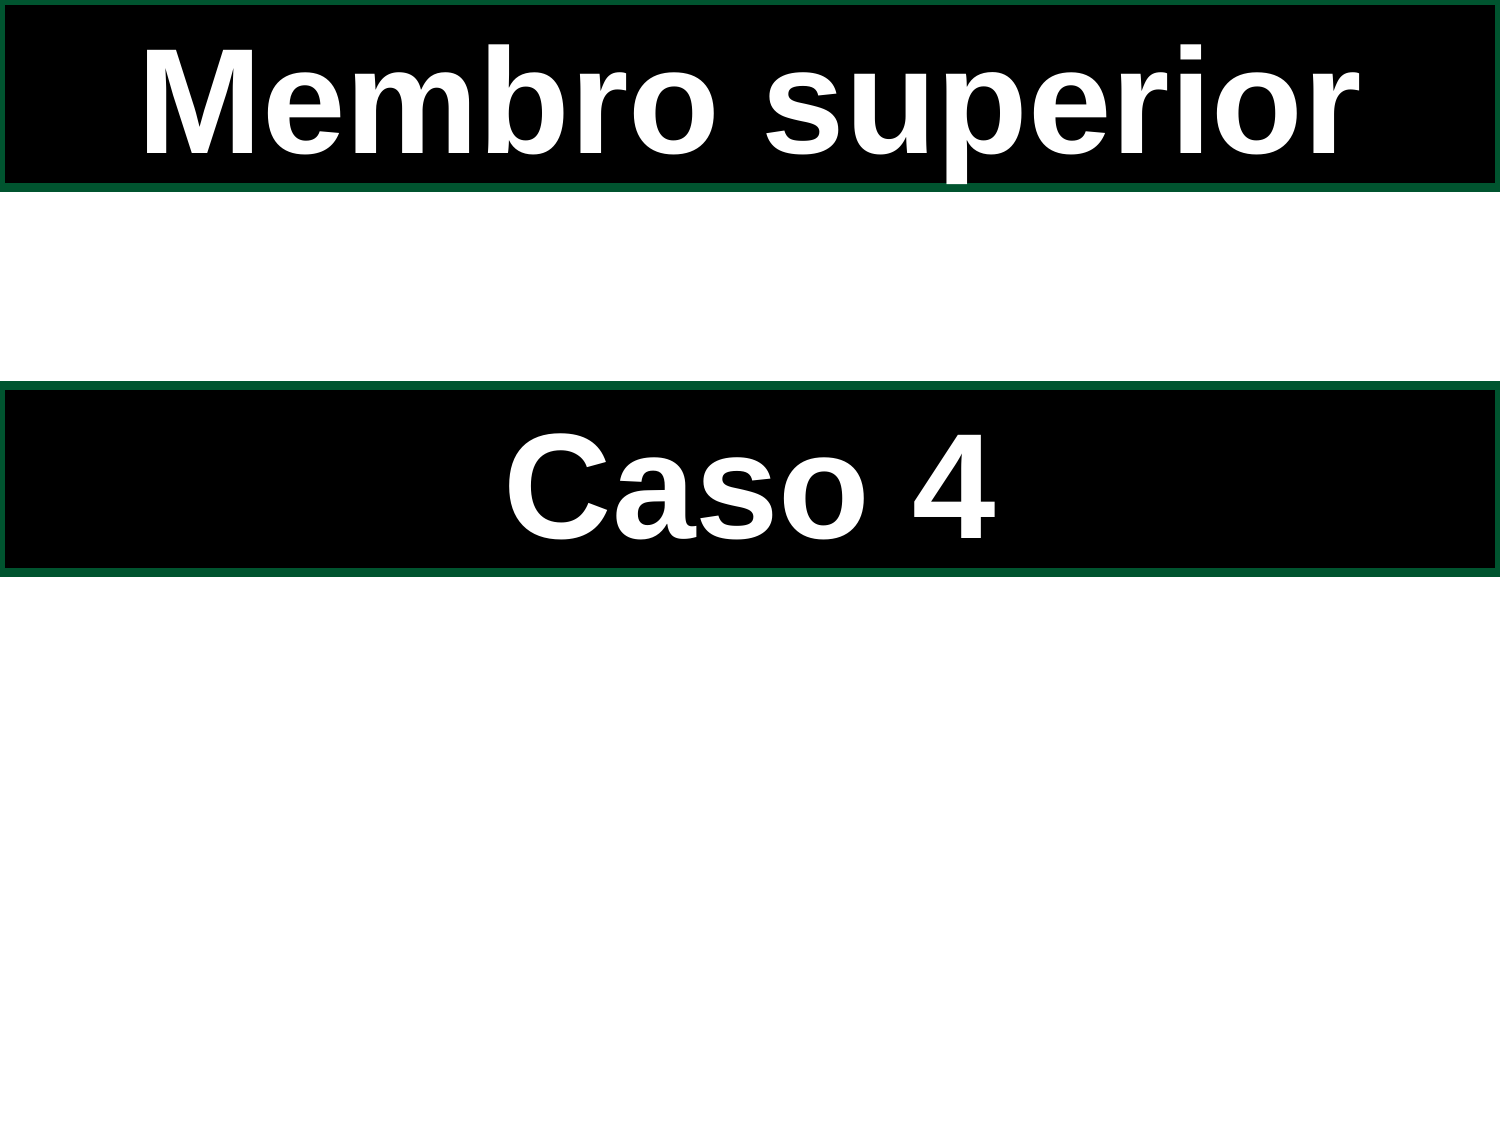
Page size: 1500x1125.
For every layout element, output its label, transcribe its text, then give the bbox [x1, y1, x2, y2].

text_box Membro superior [0, 0, 1500, 188]
text_box Caso 4 [0, 385, 1500, 573]
